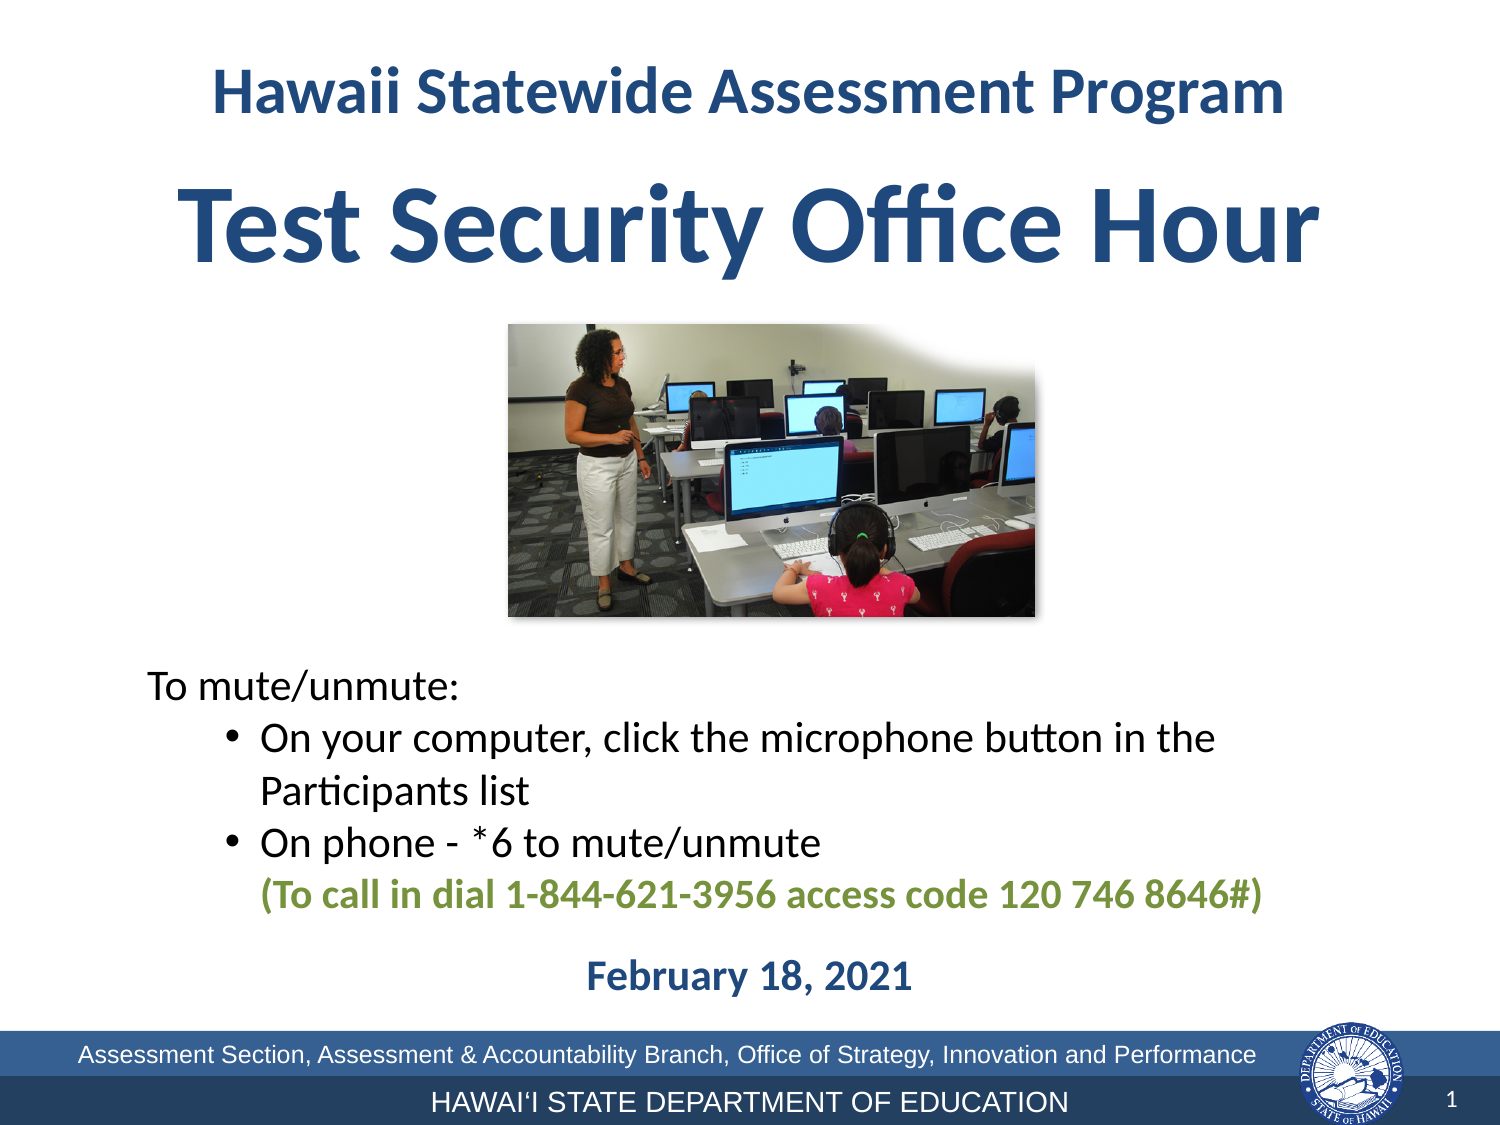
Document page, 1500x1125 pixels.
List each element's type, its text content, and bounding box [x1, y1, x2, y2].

text_box February 18, 2021 [0, 938, 1500, 1007]
subtitle Hawaii Statewide Assessment Program Test Security Office Hour [0, 39, 1500, 327]
picture [1298, 1021, 1404, 1125]
text_box To mute/unmute: On your computer, click the microphone button in the Participants list On phone - *6 to mute/unmute (To call in dial 1-844-621-3956 access code 120 746 8646#) [131, 649, 1412, 925]
slide_number 1 [1411, 1074, 1492, 1120]
picture [508, 324, 1035, 617]
